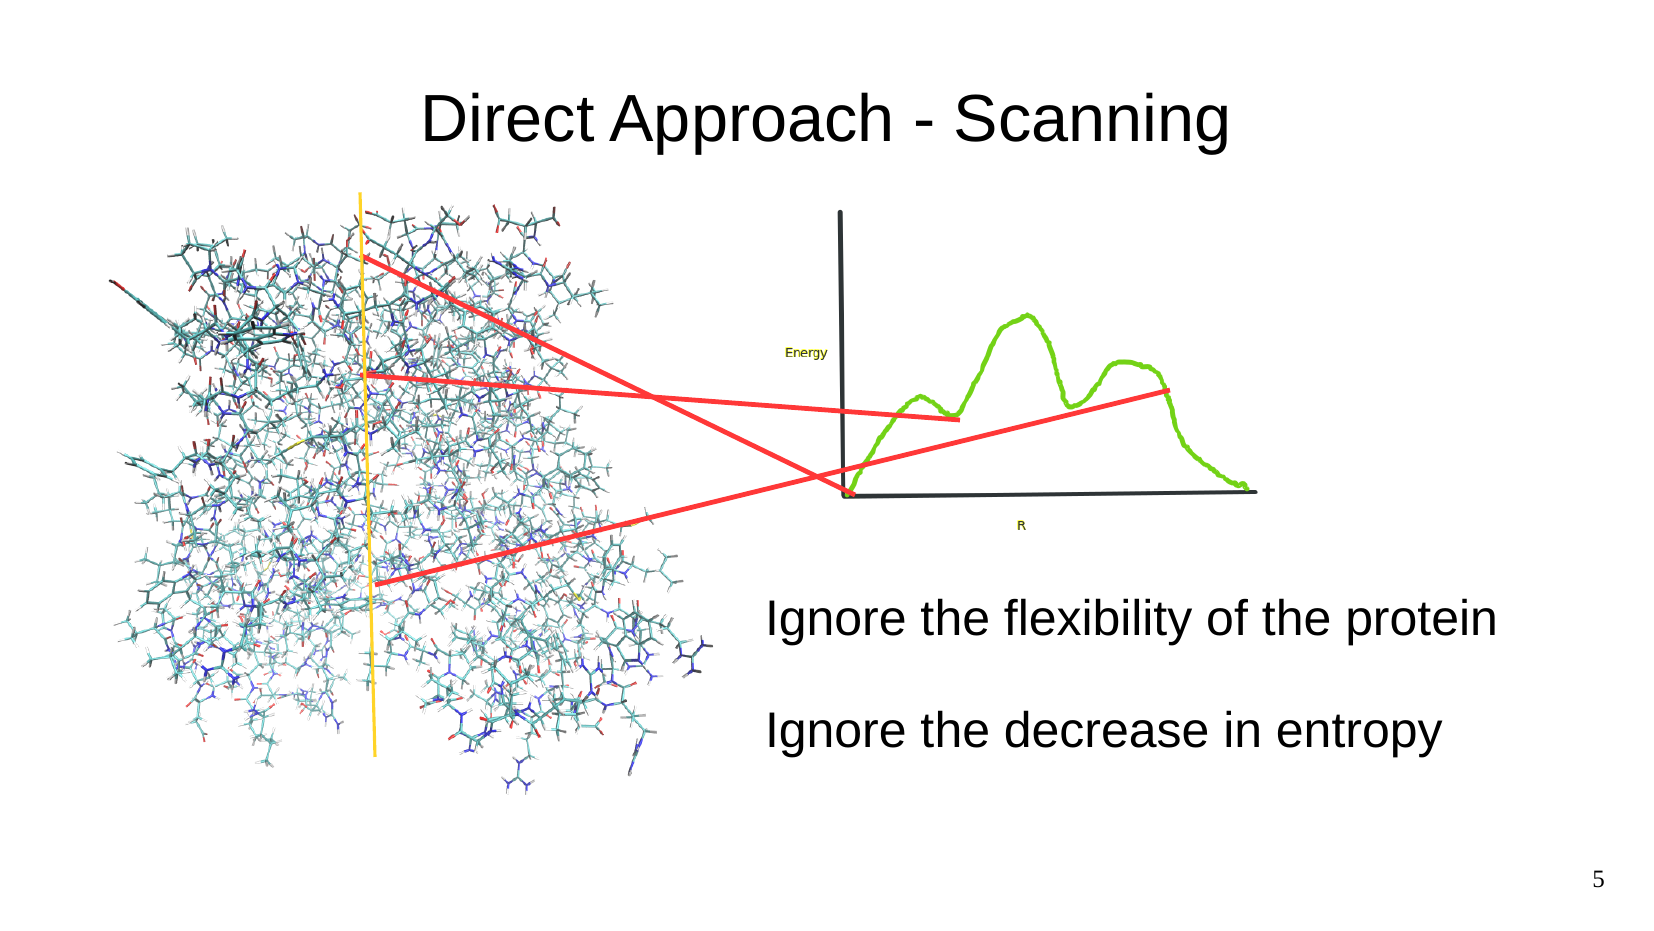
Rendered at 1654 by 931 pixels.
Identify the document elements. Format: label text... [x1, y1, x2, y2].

picture [781, 191, 1290, 538]
text_box [720, 217, 1571, 757]
text_box Ignore the decrease in entropy [764, 697, 1590, 825]
text_box <number> [1544, 854, 1620, 915]
text_box Ignore the flexibility of the protein [764, 584, 1545, 697]
picture [74, 192, 716, 795]
text_box Direct Approach - Scanning [82, 37, 1571, 192]
